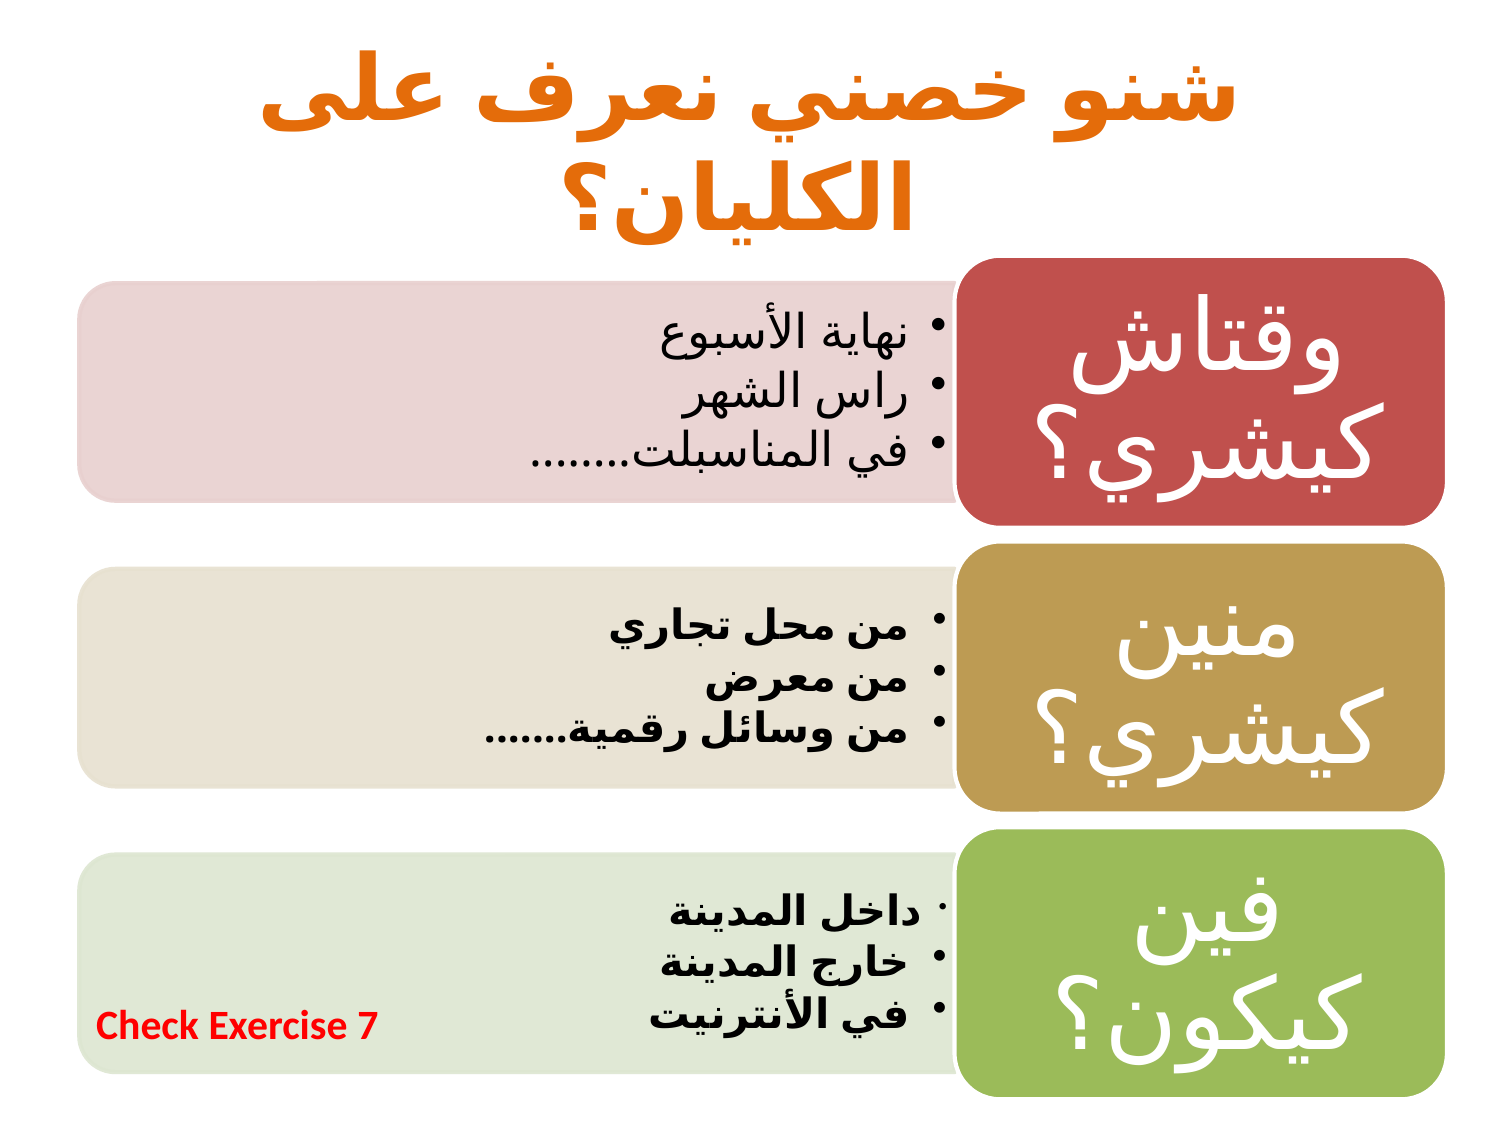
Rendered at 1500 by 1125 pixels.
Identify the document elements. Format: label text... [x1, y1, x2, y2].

title شنو خصني نعرف على الكليان؟ [75, 45, 1425, 233]
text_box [79, 255, 1448, 1100]
